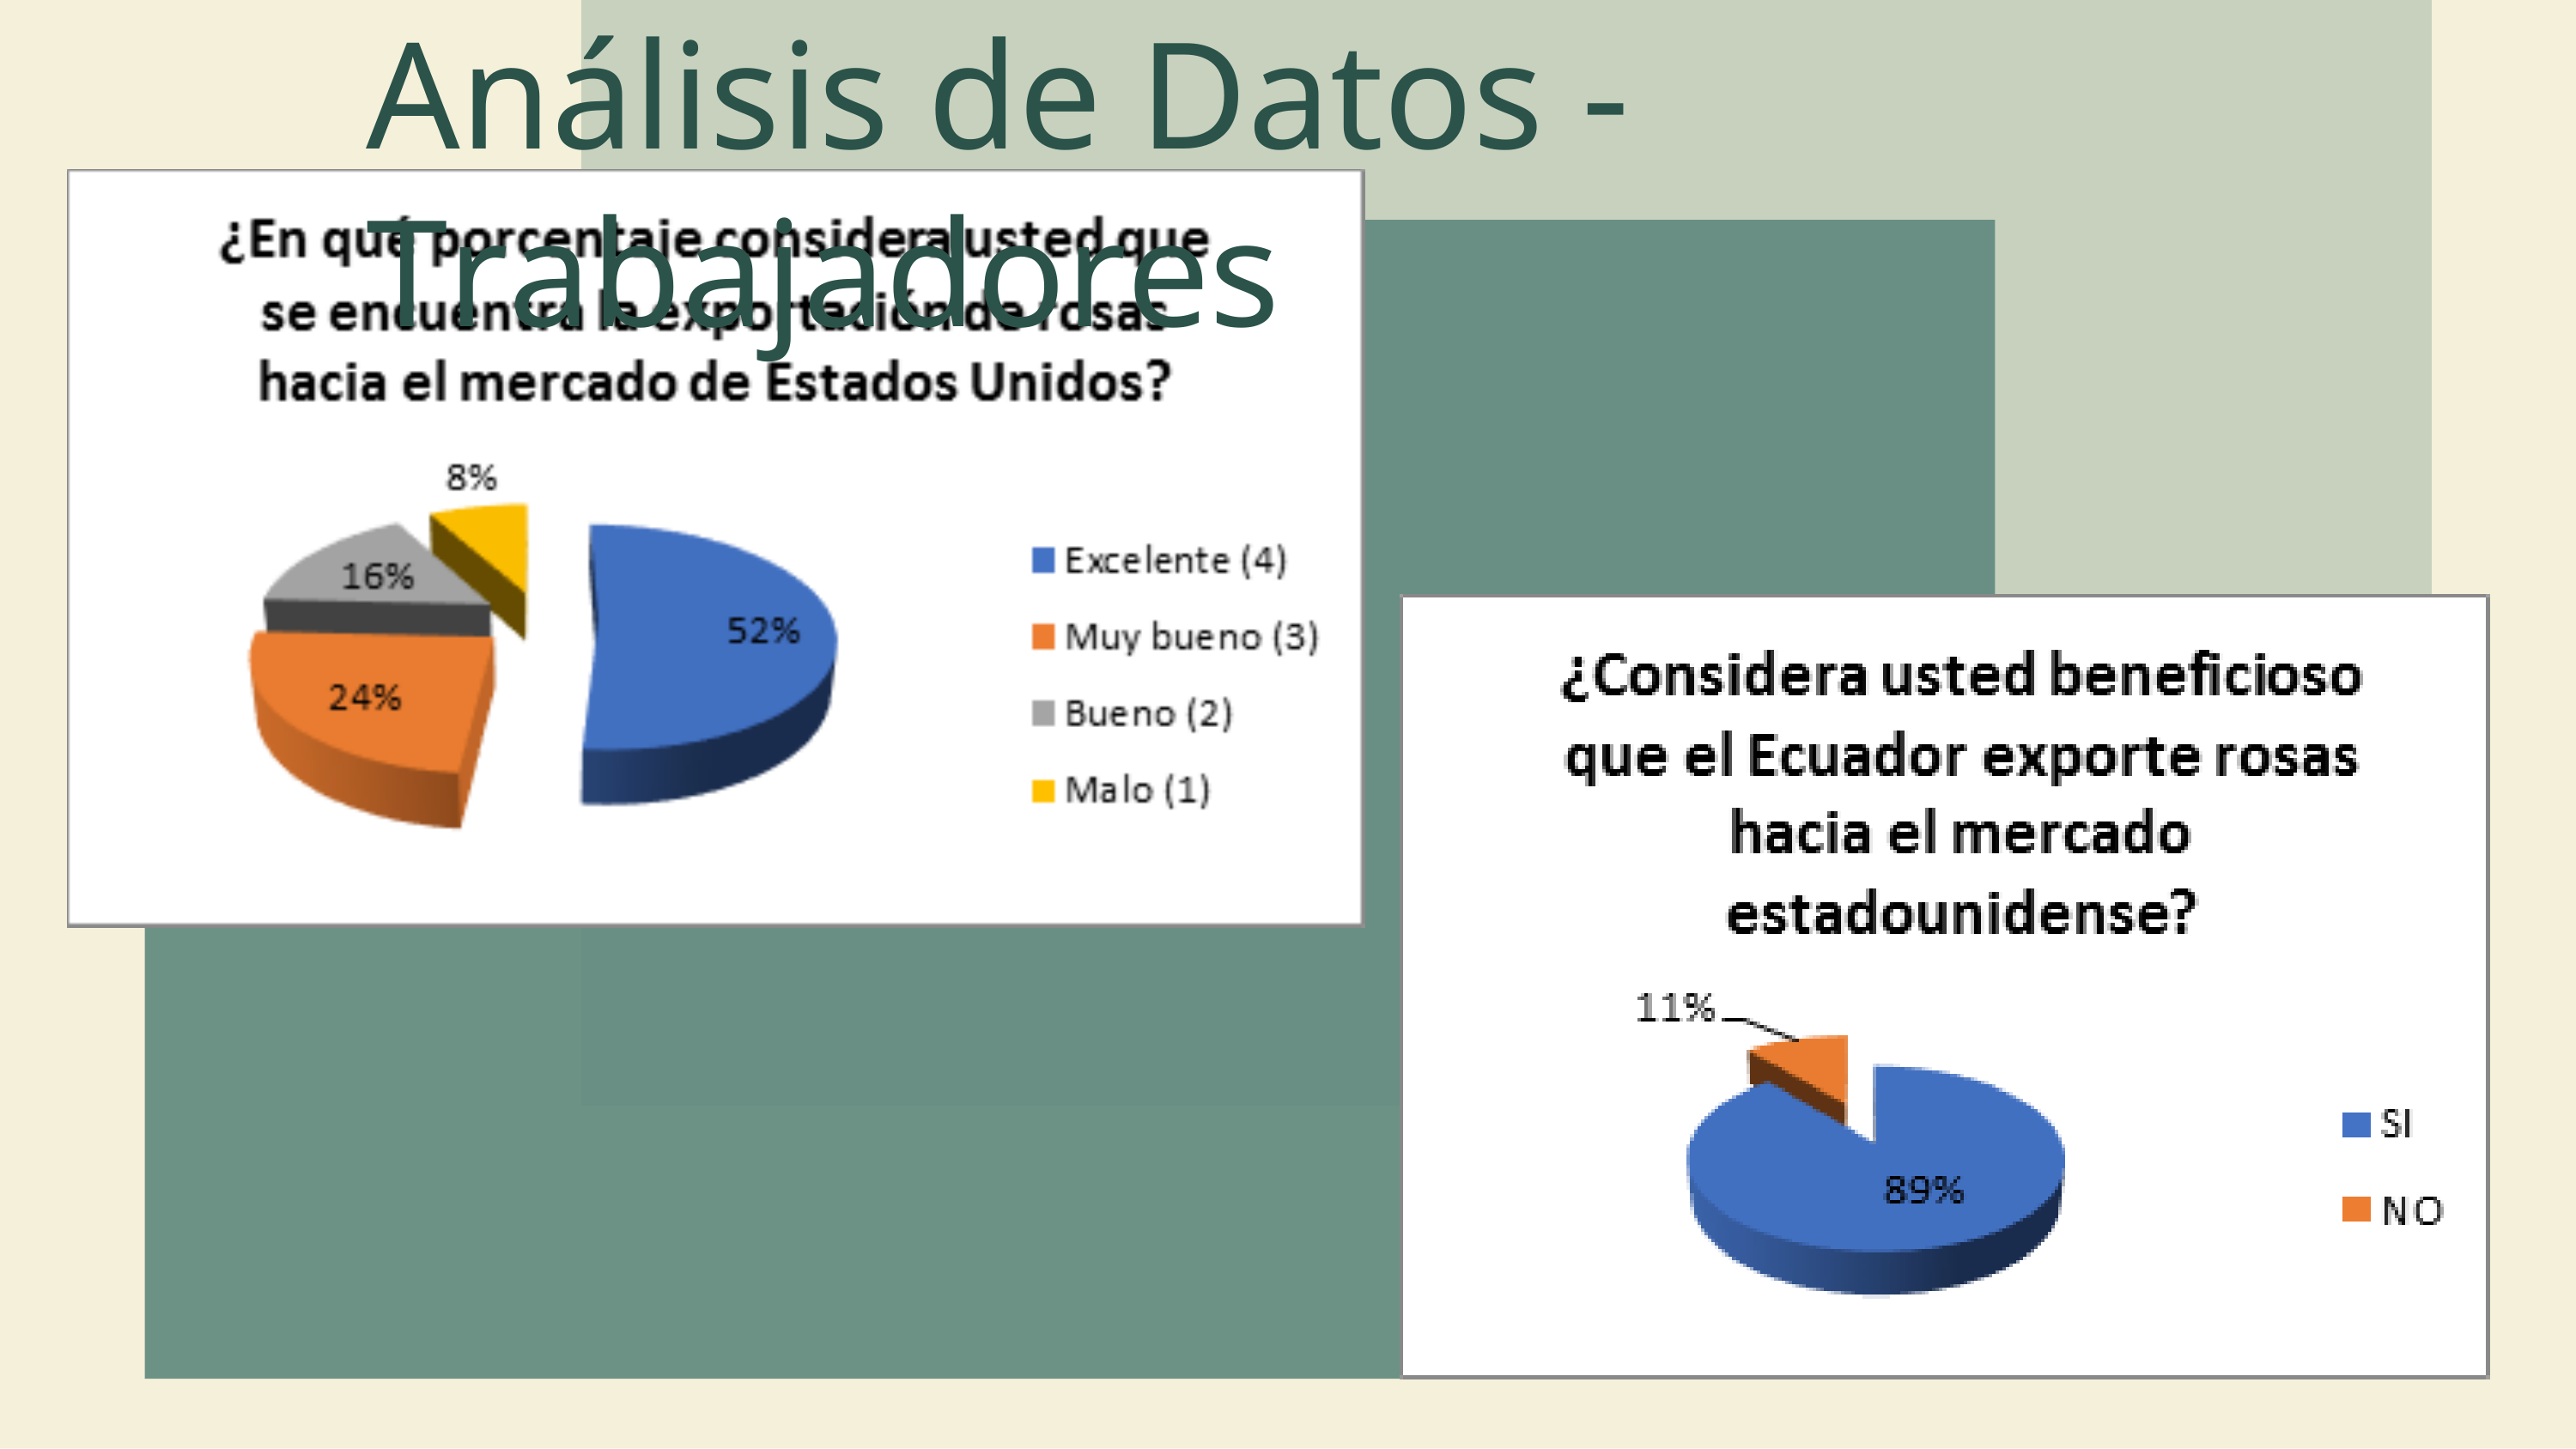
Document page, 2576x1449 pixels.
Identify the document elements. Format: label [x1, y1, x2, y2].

text_box [66, 0, 2490, 1379]
